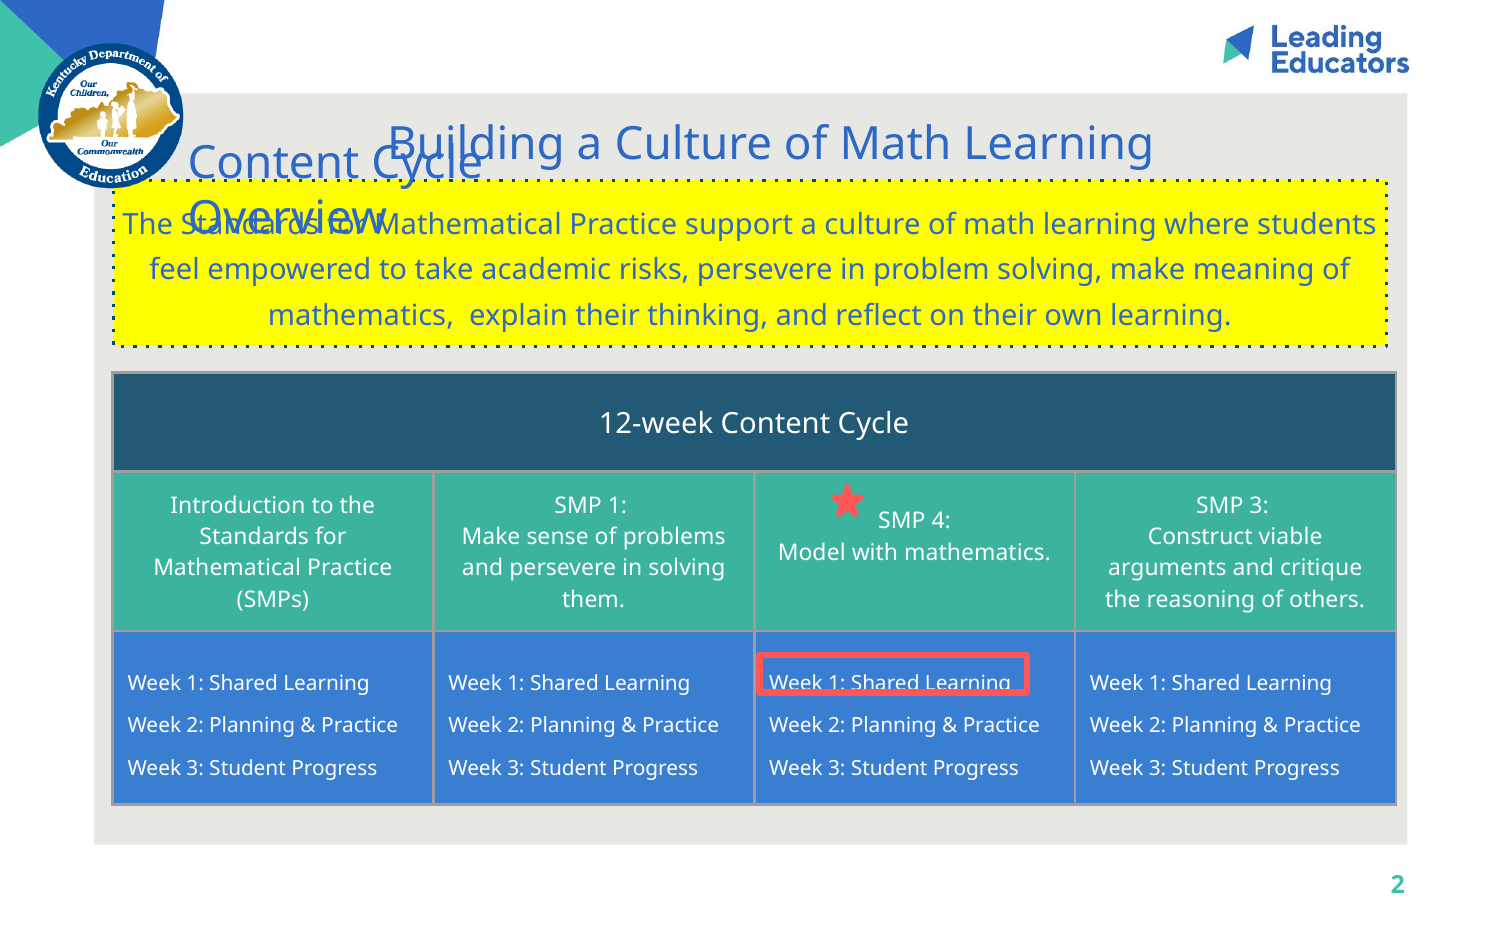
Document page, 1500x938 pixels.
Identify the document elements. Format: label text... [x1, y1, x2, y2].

title Content Cycle Overview [187, 131, 698, 244]
table_cell Introduction to the Standards for Mathematical Practice (SMPs) [114, 473, 432, 630]
table_cell Week 1: Shared Learning Week 2: Planning & Practice Week 3: Student Progress [1076, 632, 1395, 803]
table_cell SMP 1: Make sense of problems and persevere in solving them. [435, 473, 753, 630]
table_cell SMP 4: Model with mathematics. [756, 473, 1074, 630]
text_box [832, 485, 862, 515]
table_cell Week 1: Shared Learning Week 2: Planning & Practice Week 3: Student Progress [756, 632, 1074, 803]
table_cell Week 1: Shared Learning Week 2: Planning & Practice Week 3: Student Progress [435, 632, 753, 803]
text_box [759, 655, 1027, 693]
text_box Building a Culture of Math Learning [191, 113, 1409, 225]
table_cell Week 1: Shared Learning Week 2: Planning & Practice Week 3: Student Progress [114, 632, 432, 803]
table_cell SMP 3: Construct viable arguments and critique the reasoning of others. [1076, 473, 1395, 630]
text_box The Standards for Mathematical Practice support a culture of math learning where students feel empowered to take academic risks, persevere in problem solving, make meaning of mathematics, explain their thinking, and reflect on their own learning. [113, 180, 1387, 347]
text_box 2 [1149, 849, 1480, 922]
table_header 12-week Content Cycle [114, 374, 1395, 470]
picture [0, 0, 1500, 938]
